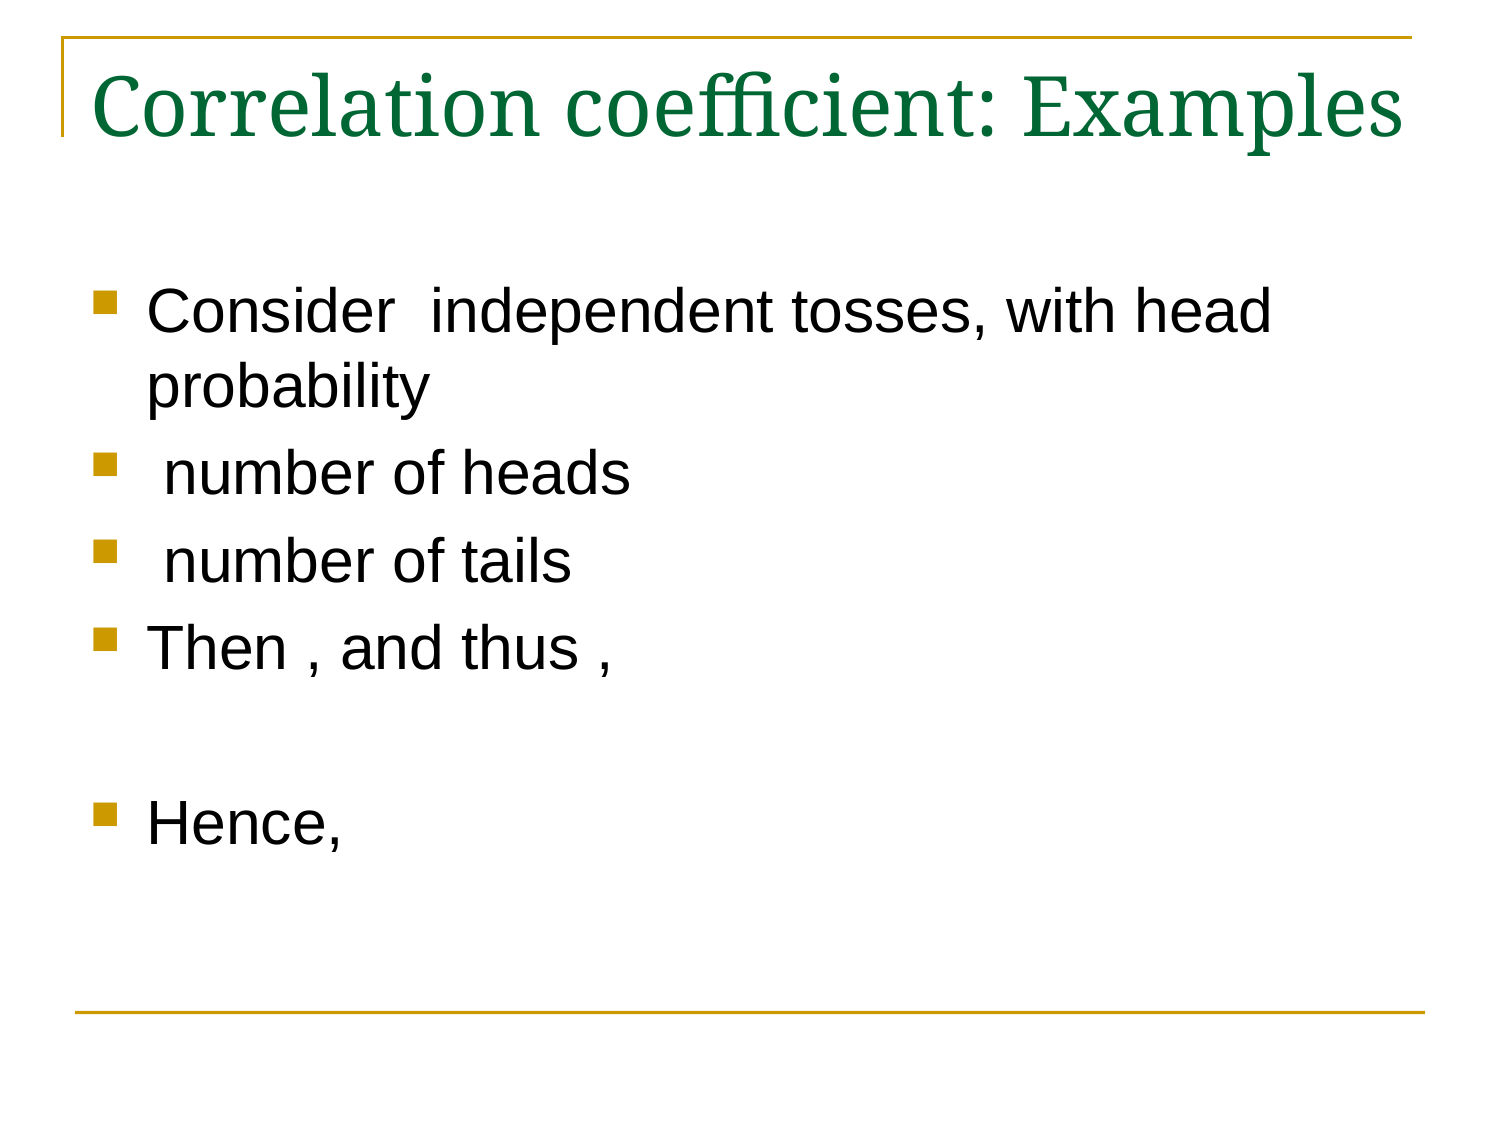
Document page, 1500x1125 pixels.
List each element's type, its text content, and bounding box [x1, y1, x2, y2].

title Correlation coefficient: Examples [75, 45, 1425, 233]
